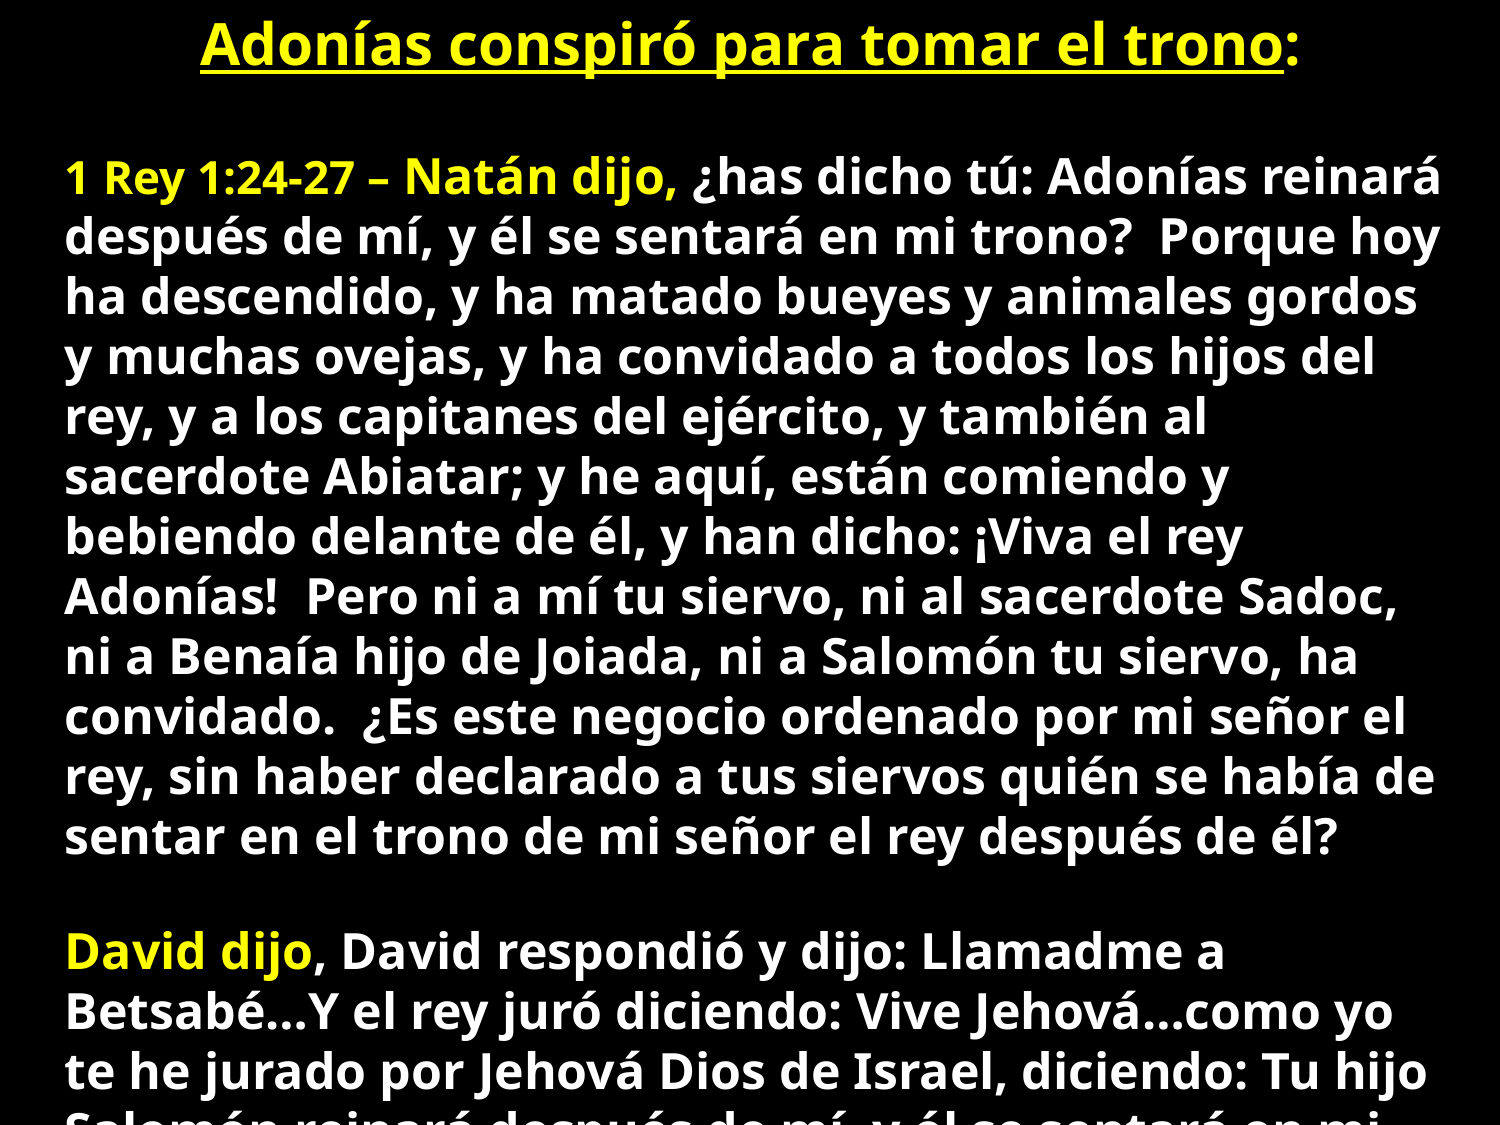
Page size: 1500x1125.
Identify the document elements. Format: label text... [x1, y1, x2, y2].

text_box Adonías conspiró para tomar el trono: [1, 0, 1500, 85]
text_box 1 Rey 1:24-27 – Natán dijo, ¿has dicho tú: Adonías reinará después de mí, y él se sentará en mi trono? Porque hoy ha descendido, y ha matado bueyes y animales gordos y muchas ovejas, y ha convidado a todos los hijos del rey, y a los capitanes del ejército, y también al sacerdote Abiatar; y he aquí, están comiendo y bebiendo delante de él, y han dicho: ¡Viva el rey Adonías! Pero ni a mí tu siervo, ni al sacerdote Sadoc, ni a Benaía hijo de Joiada, ni a Salomón tu siervo, ha convidado. ¿Es este negocio ordenado por mi señor el rey, sin haber declarado a tus siervos quién se había de sentar en el trono de mi señor el rey después de él? David dijo, David respondió y dijo: Llamadme a Betsabé…Y el rey juró diciendo: Vive Jehová…como yo te he jurado por Jehová Dios de Israel, diciendo: Tu hijo Salomón reinará después de mí, y él se sentará en mi trono en lugar mío; que así lo haré hoy. [49, 137, 1463, 1125]
